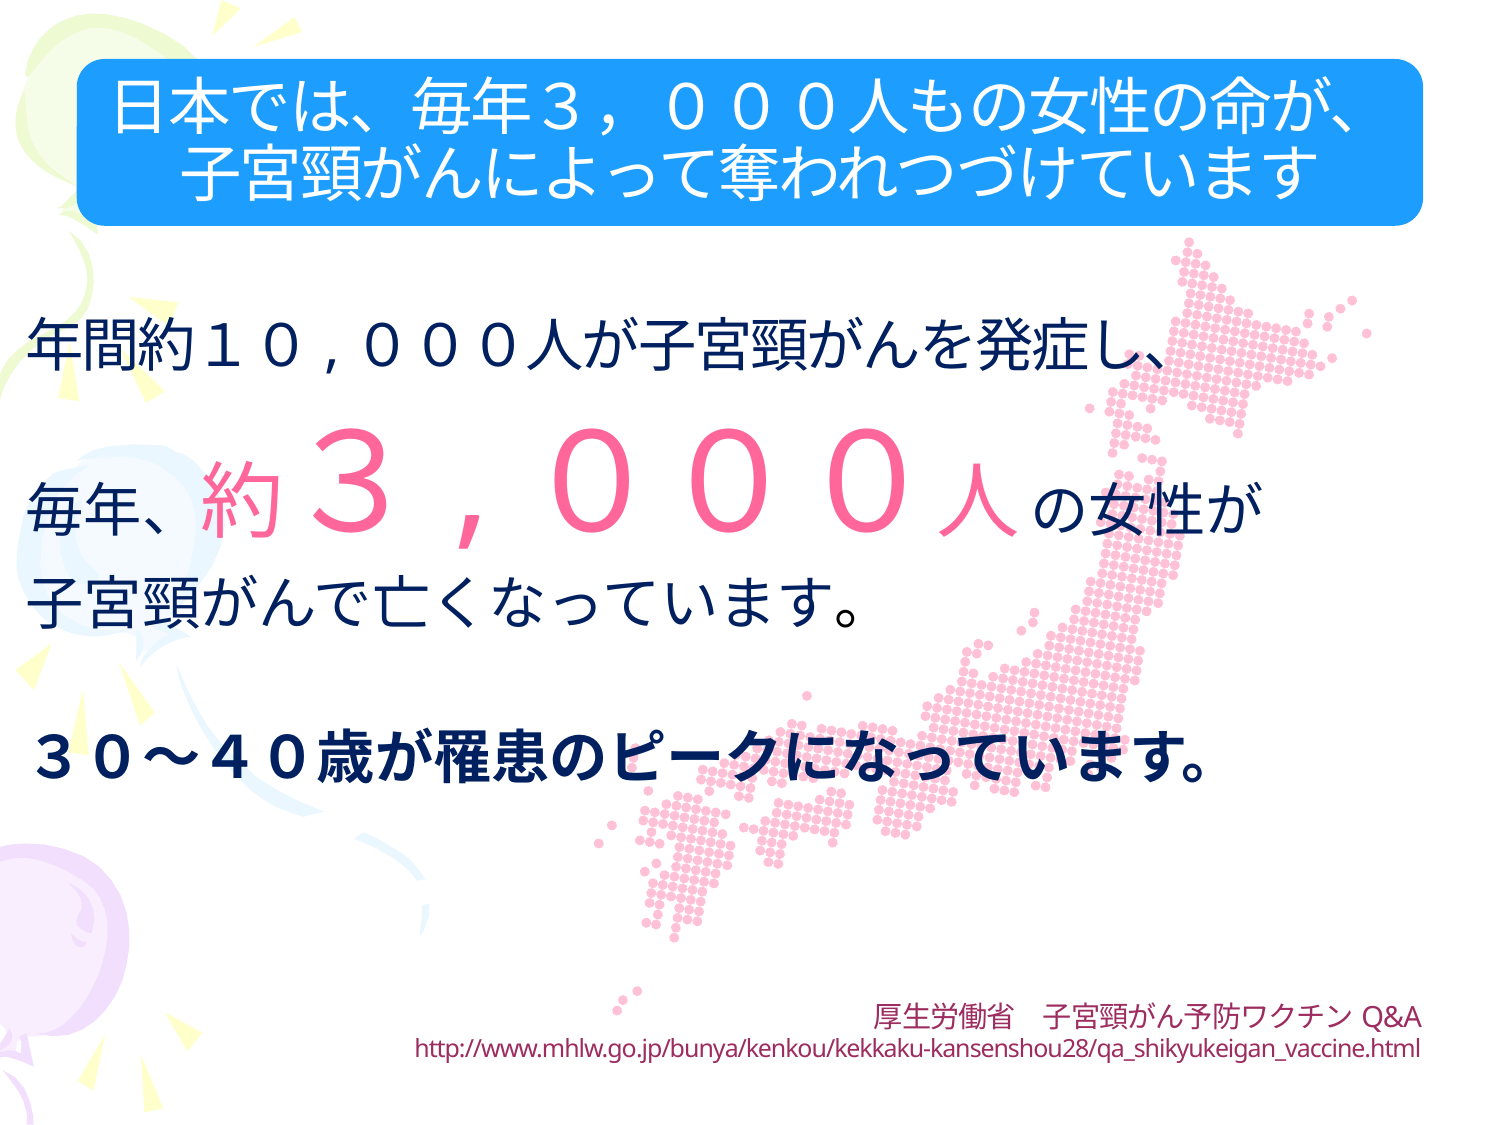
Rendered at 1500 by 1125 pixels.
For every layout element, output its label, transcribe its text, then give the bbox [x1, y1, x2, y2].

text_box [74, 56, 1426, 228]
text_box 日本では、毎年３，０００人もの女性の命が、 子宮頸がんによって奪われつづけています [93, 75, 1407, 209]
text_box 厚生労働省 子宮頸がん予防ワクチンQ&A http://www.mhlw.go.jp/bunya/kenkou/kekkaku-kansenshou28/qa_shikyukeigan_vaccine.html [399, 1004, 1437, 1063]
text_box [592, 236, 1373, 1017]
text_box 年間約１０,０００人が子宮頸がんを発症し、 毎年、約３,０００人 の女性が 子宮頸がんで亡くなっています。 ３０～４０歳が罹患のピークになっています。 [10, 293, 587, 875]
